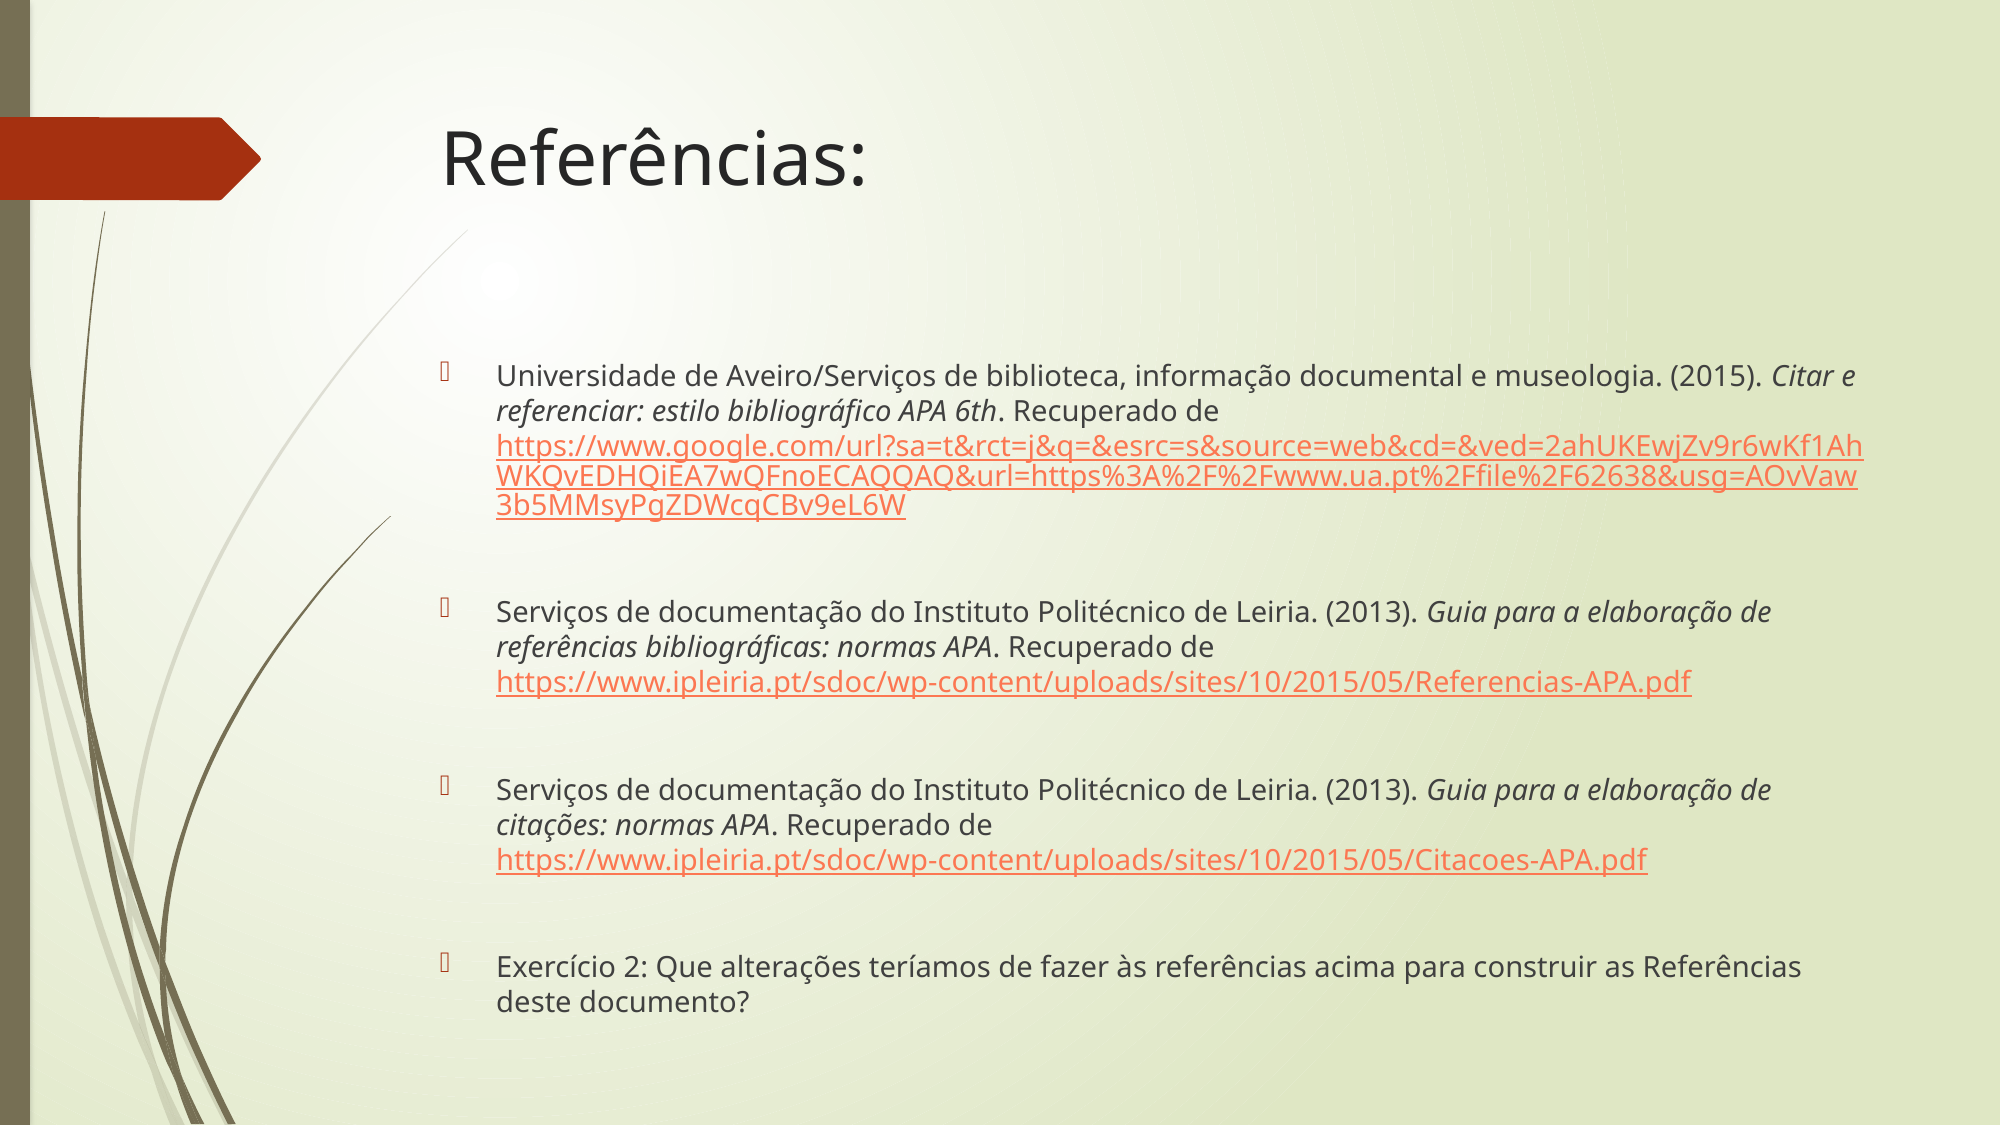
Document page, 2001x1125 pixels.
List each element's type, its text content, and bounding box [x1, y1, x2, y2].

list Universidade de Aveiro/Serviços de biblioteca, informação documental e museologia. (2015). Citar e referenciar: estilo bibliográfico APA 6th. Recuperado de https://www.google.com/url?sa=t&rct=j&q=&esrc=s&source=web&cd=&ved=2ahUKEwjZv9r6wKf1AhWKQvEDHQiEA7wQFnoECAQQAQ&url=https%3A%2F%2Fwww.ua.pt%2Ffile%2F62638&usg=AOvVaw3b5MMsyPgZDWcqCBv9eL6W Serviços de documentação do Instituto Politécnico de Leiria. (2013). Guia para a elaboração de referências bibliográficas: normas APA. Recuperado de https://www.ipleiria.pt/sdoc/wp-content/uploads/sites/10/2015/05/Referencias-APA.pdf Serviços de documentação do Instituto Politécnico de Leiria. (2013). Guia para a elaboração de citações: normas APA. Recuperado de https://www.ipleiria.pt/sdoc/wp-content/uploads/sites/10/2015/05/Citacoes-APA.pdf Exercício 2: Que alterações teríamos de fazer às referências acima para construir as Referências deste documento? [424, 350, 1888, 970]
title Referências: [425, 102, 1888, 313]
